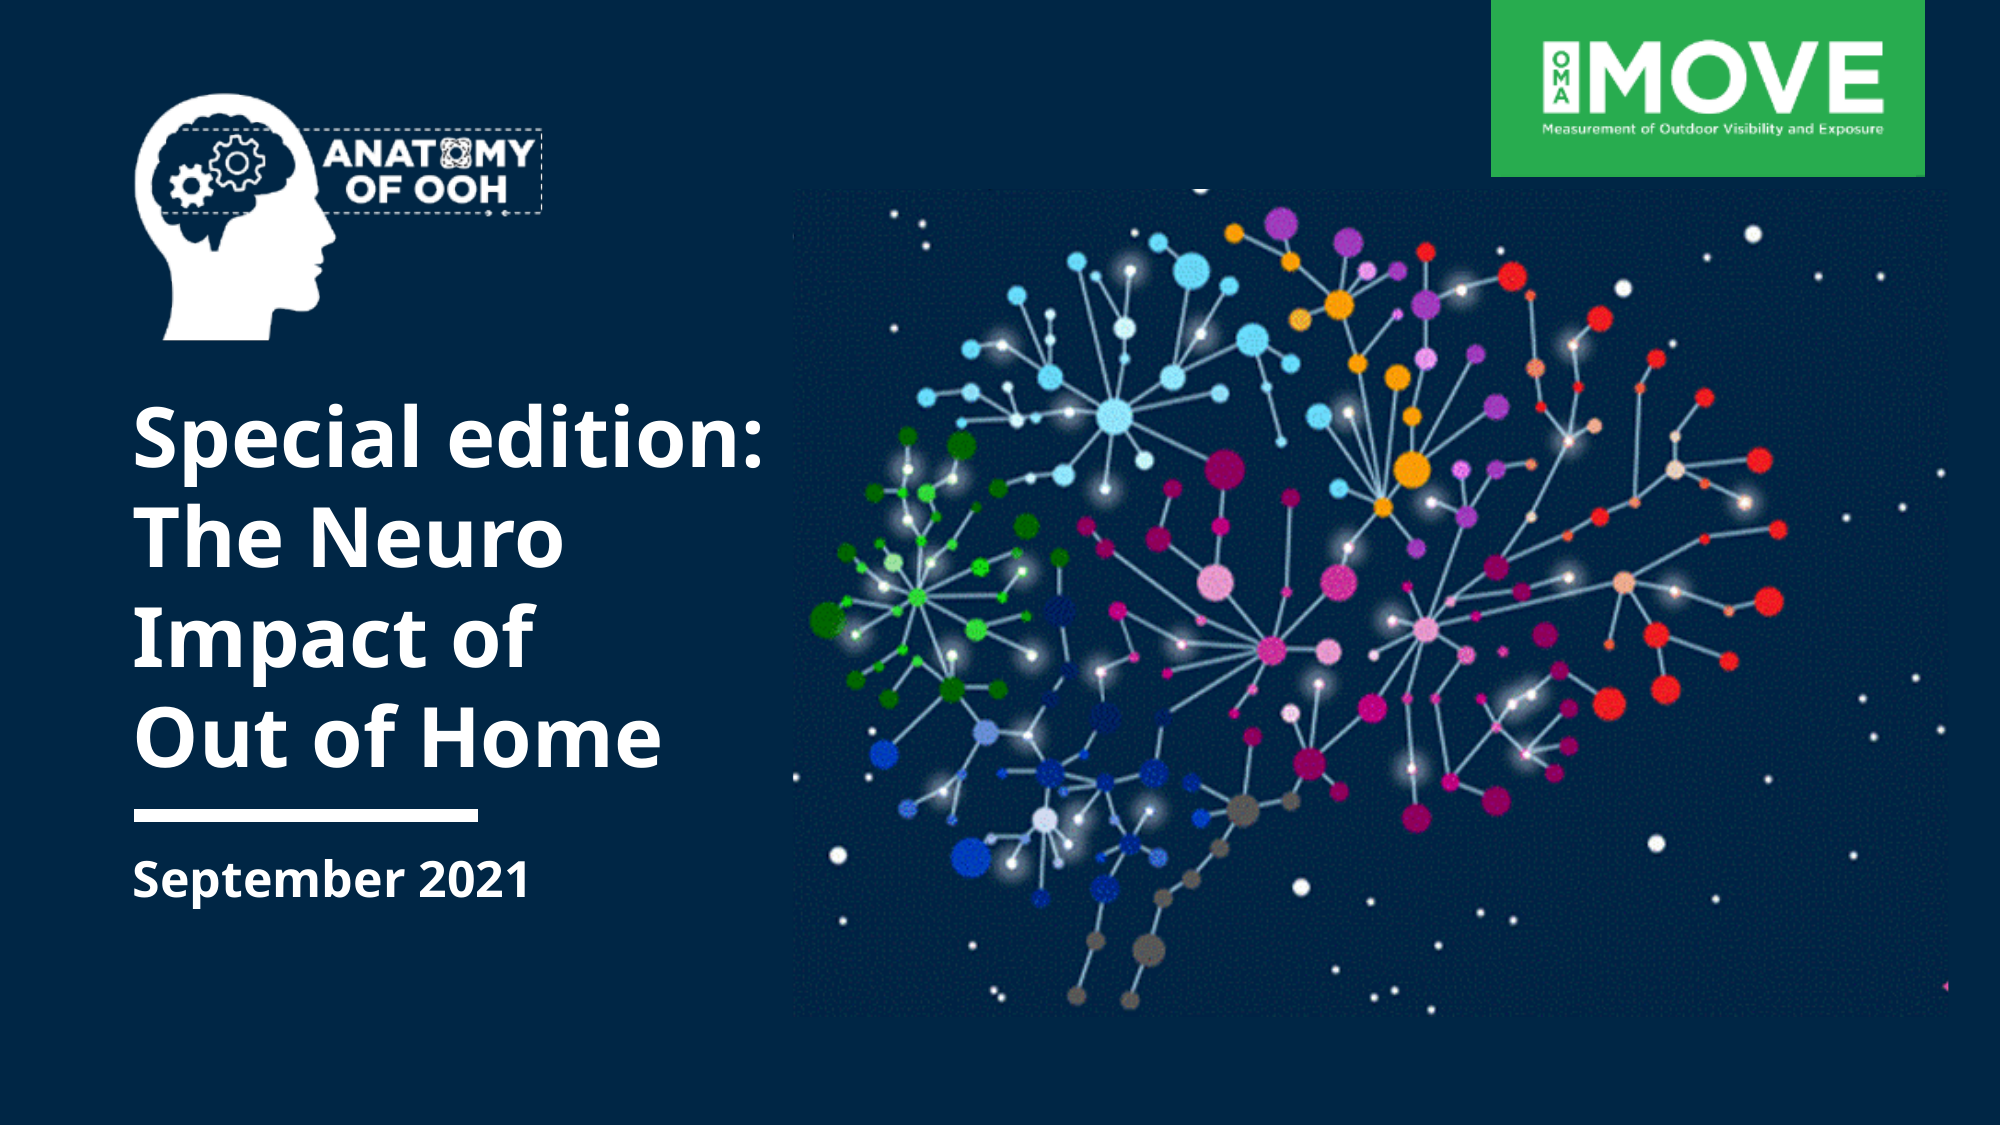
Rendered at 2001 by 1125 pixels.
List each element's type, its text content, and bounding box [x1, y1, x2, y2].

picture [132, 88, 548, 348]
title Special edition: The Neuro Impact of Out of Home [132, 384, 792, 808]
picture [1491, 0, 1925, 177]
picture [792, 189, 1949, 1017]
subtitle September 2021 [132, 854, 761, 955]
